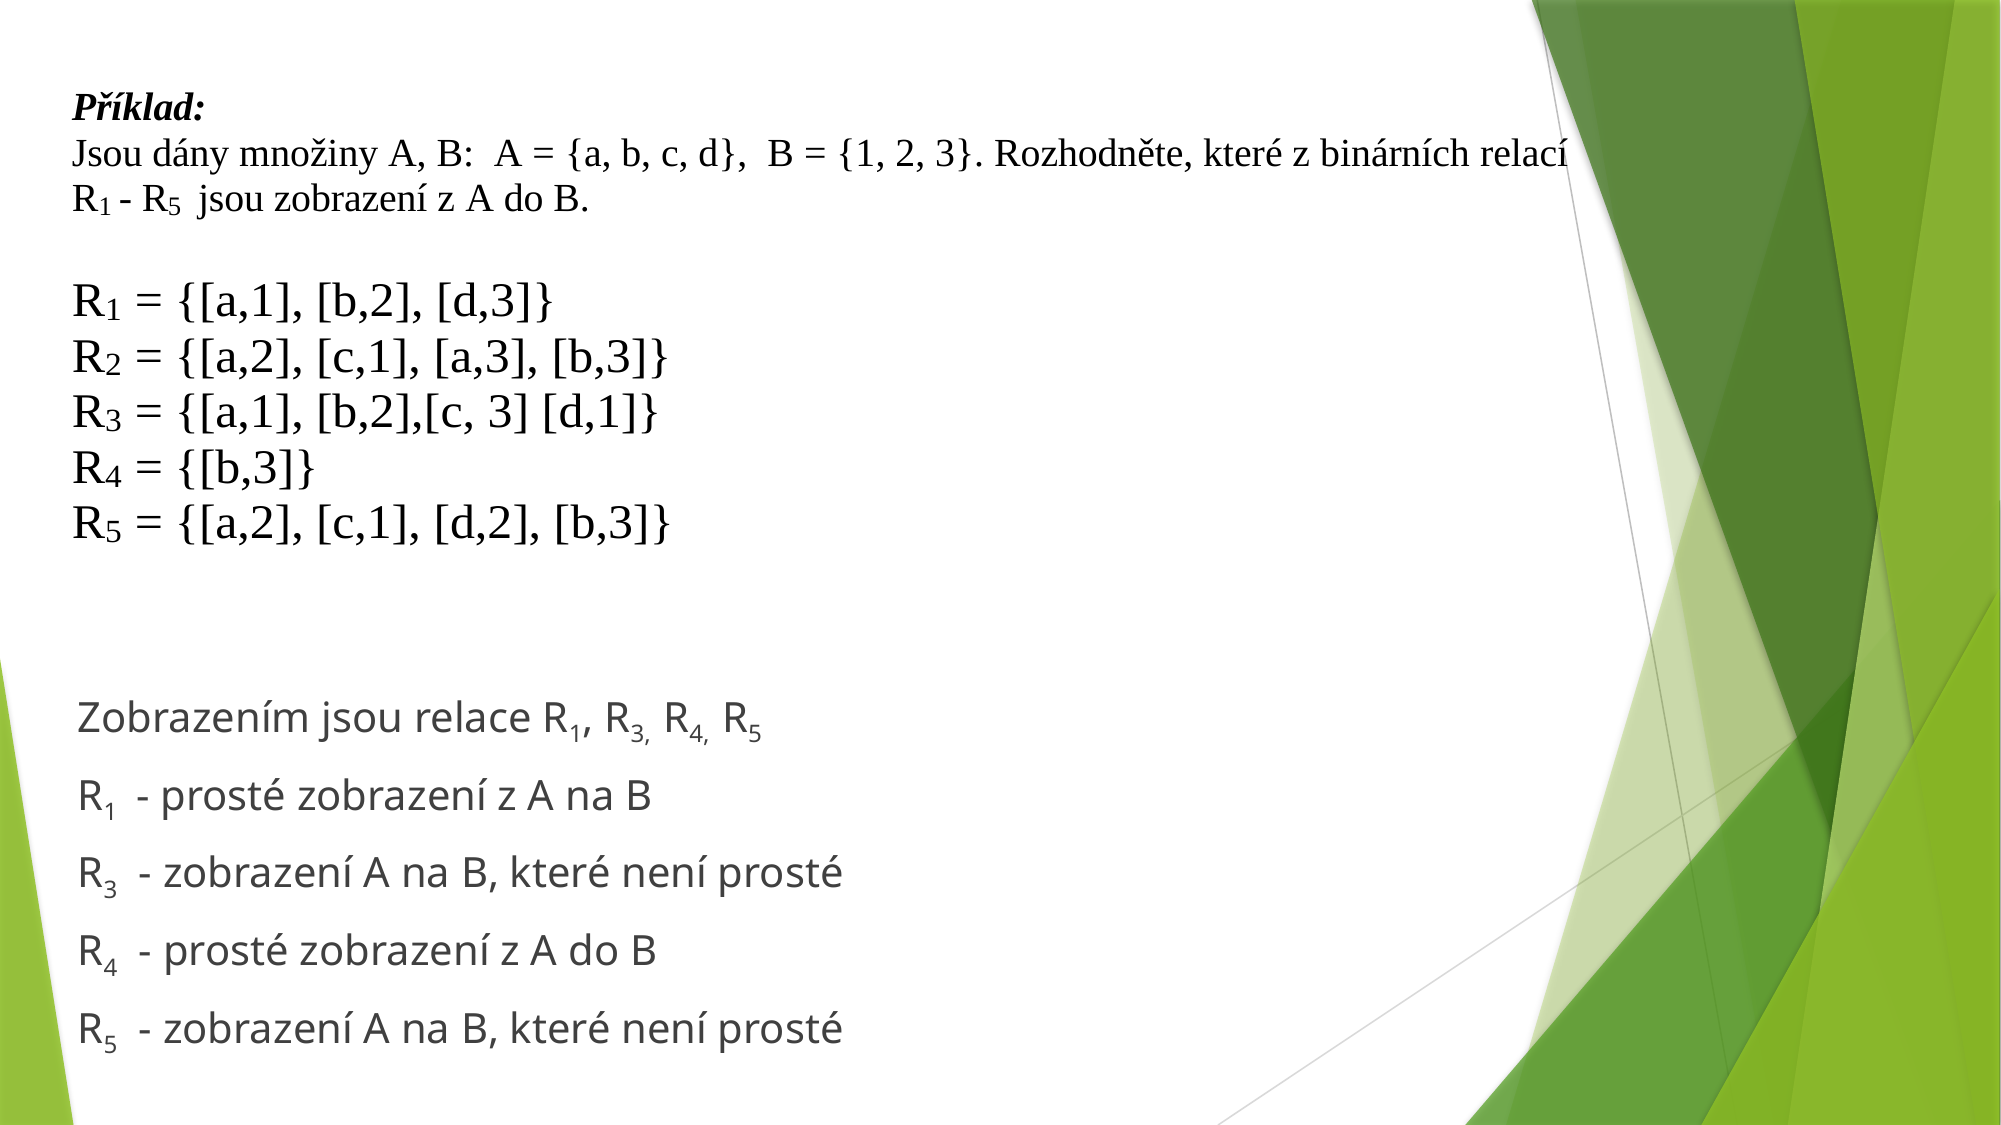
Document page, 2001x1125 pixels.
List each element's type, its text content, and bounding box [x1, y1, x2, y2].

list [71, 82, 1573, 221]
picture [71, 270, 1957, 550]
text_box Zobrazením jsou relace R1, R3, R4, R5 R1 - prosté zobrazení z A na B R3 - zobrazení A na B, které není prosté R4 - prosté zobrazení z A do B R5 - zobrazení A na B, které není prosté [62, 612, 1567, 1125]
